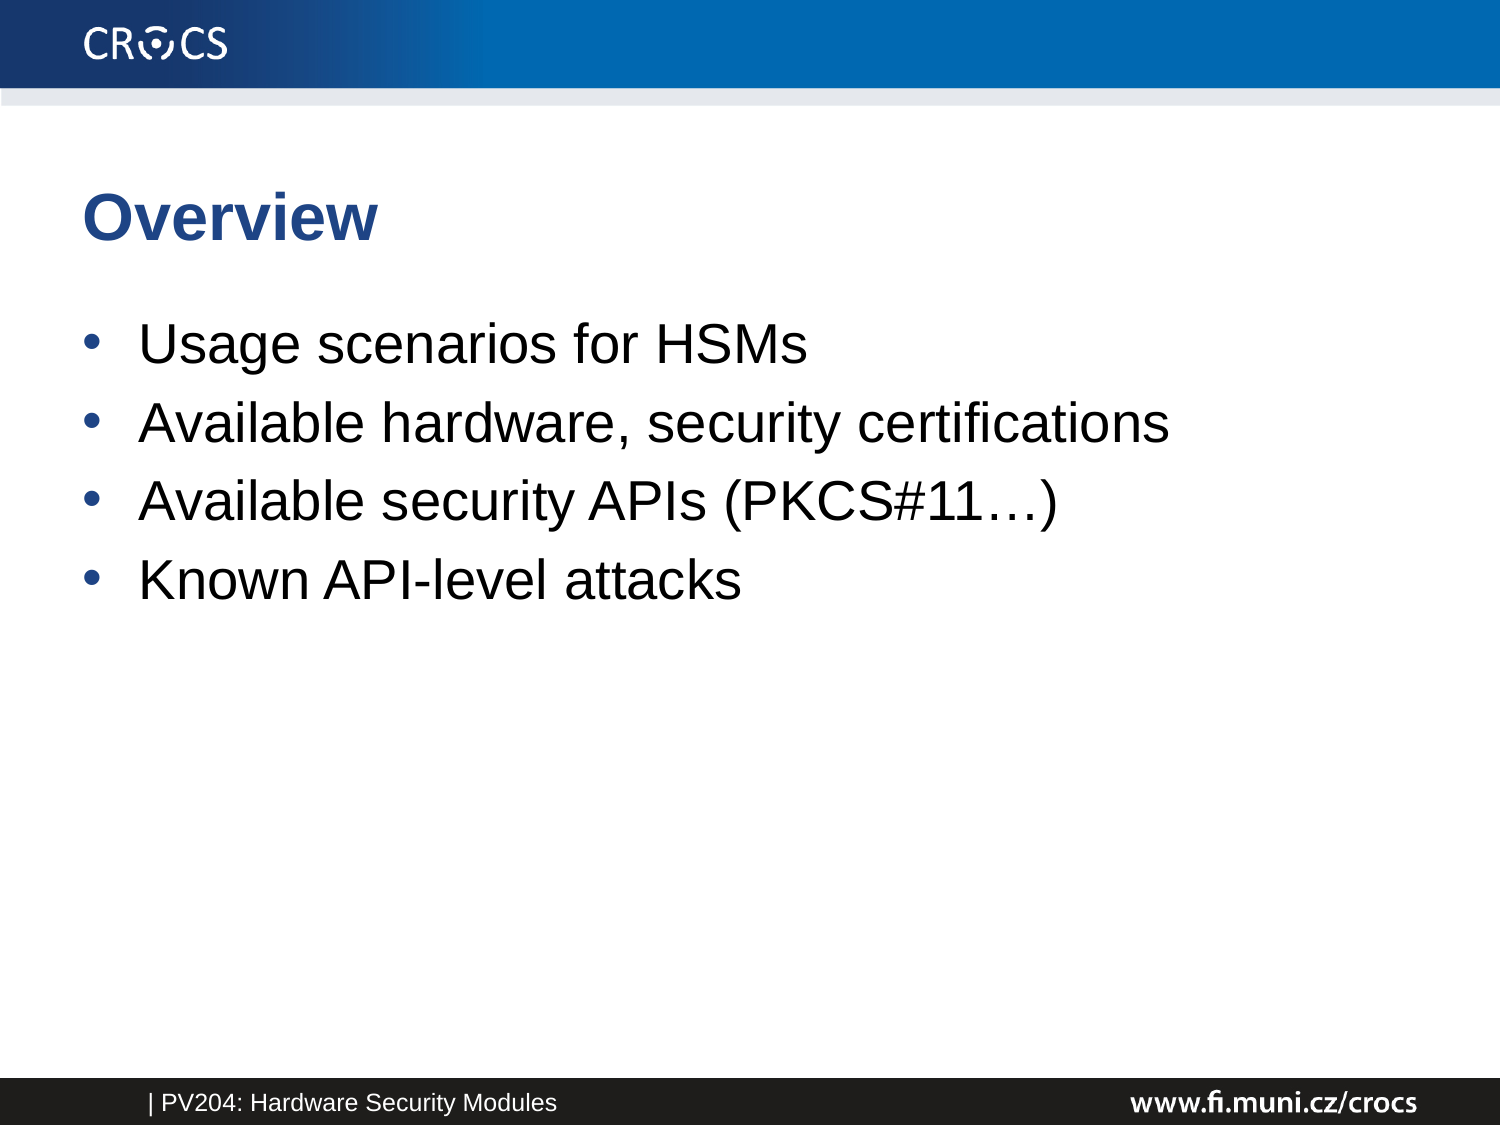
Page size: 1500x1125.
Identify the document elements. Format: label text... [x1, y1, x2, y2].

title Overview [82, 148, 1433, 280]
picture [0, 0, 1500, 1125]
list Usage scenarios for HSMs Available hardware, security certifications Available security APIs (PKCS#11…) Known API-level attacks [82, 306, 1433, 988]
footer | PV204: Hardware Security Modules [147, 1078, 623, 1125]
